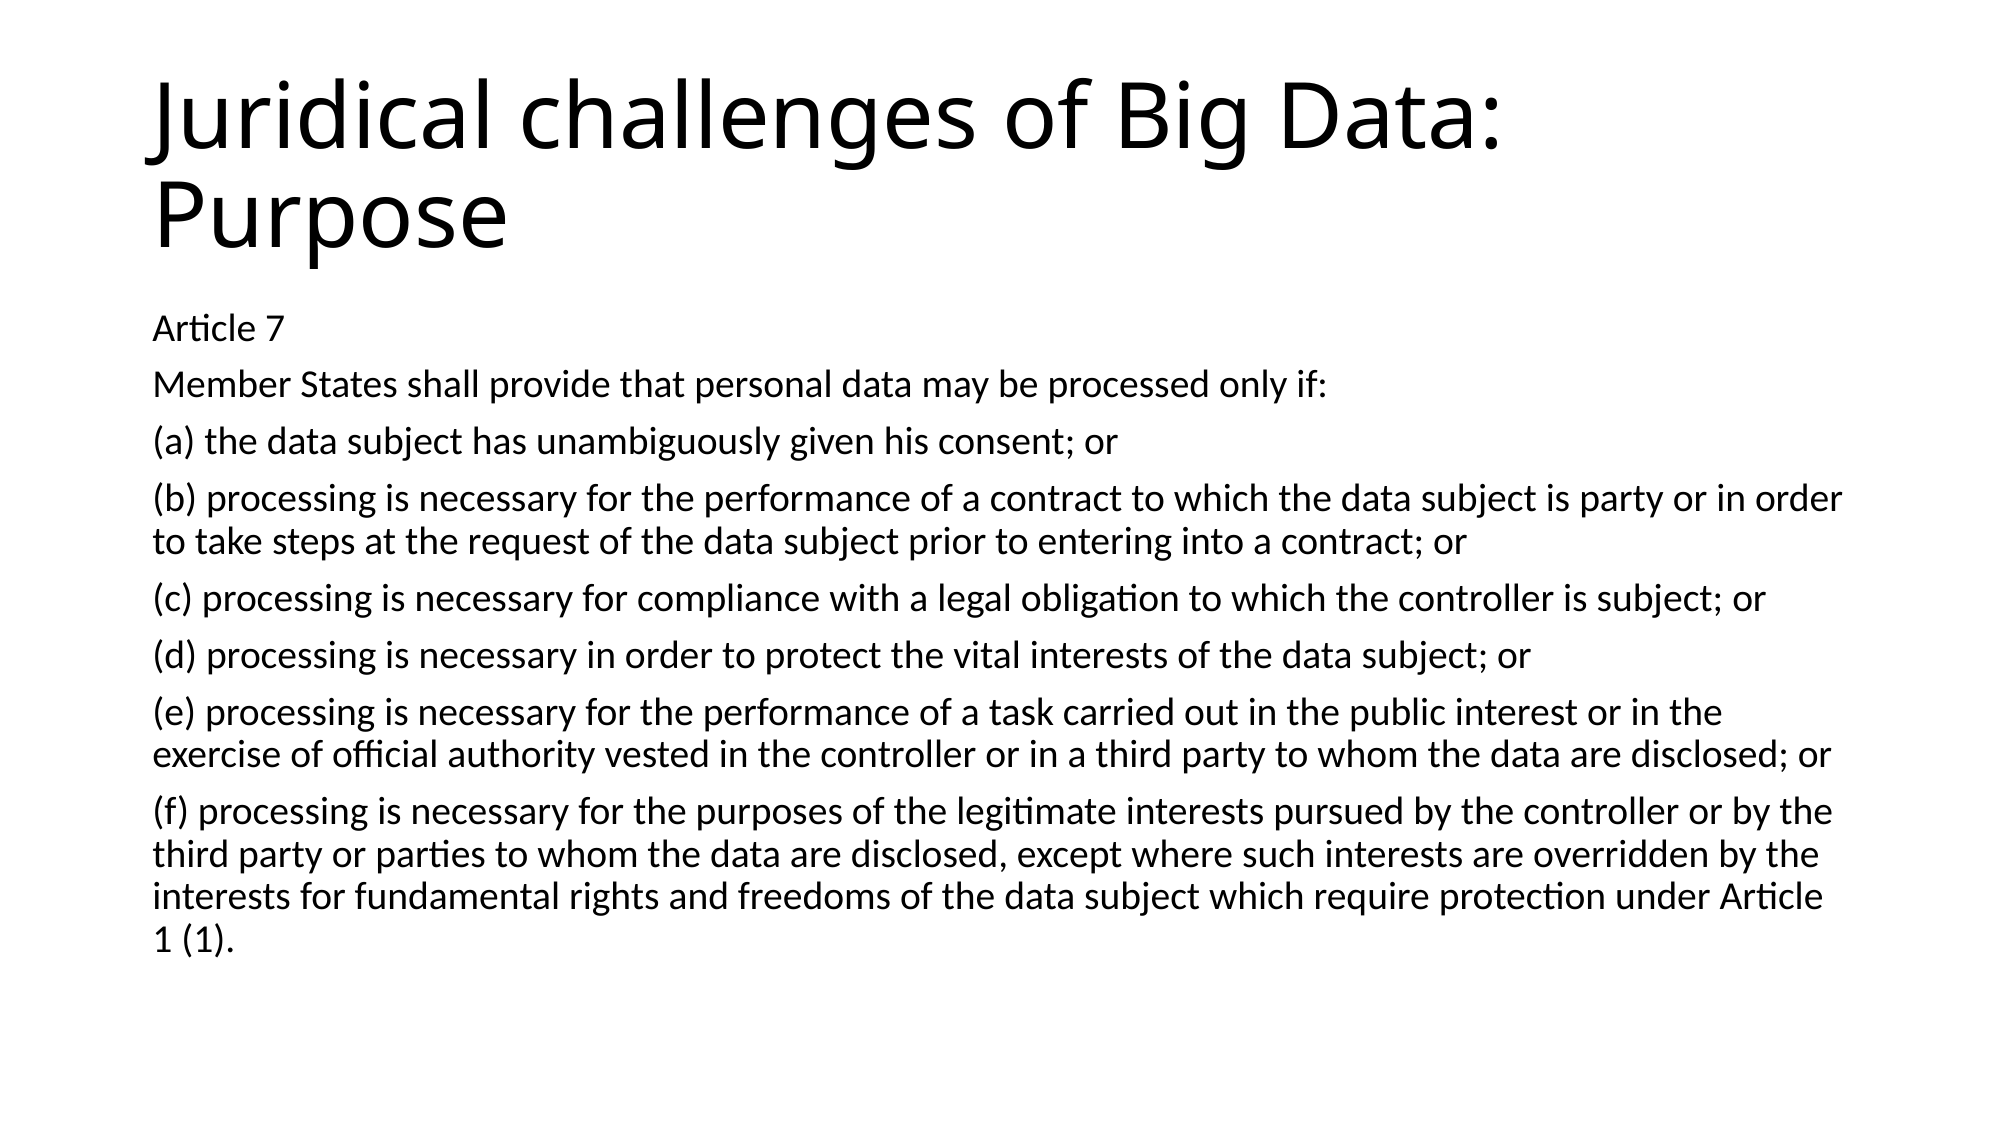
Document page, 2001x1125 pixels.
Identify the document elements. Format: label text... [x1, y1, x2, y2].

list Article 7 Member States shall provide that personal data may be processed only if: (a) the data subject has unambiguously given his consent; or (b) processing is necessary for the performance of a contract to which the data subject is party or in order to take steps at the request of the data subject prior to entering into a contract; or (c) processing is necessary for compliance with a legal obligation to which the controller is subject; or (d) processing is necessary in order to protect the vital interests of the data subject; or (e) processing is necessary for the performance of a task carried out in the public interest or in the exercise of official authority vested in the controller or in a third party to whom the data are disclosed; or (f) processing is necessary for the purposes of the legitimate interests pursued by the controller or by the third party or parties to whom the data are disclosed, except where such interests are overridden by the interests for fundamental rights and freedoms of the data subject which require protection under Article 1 (1). [137, 299, 1863, 1014]
title Juridical challenges of Big Data: Purpose [137, 59, 1863, 278]
